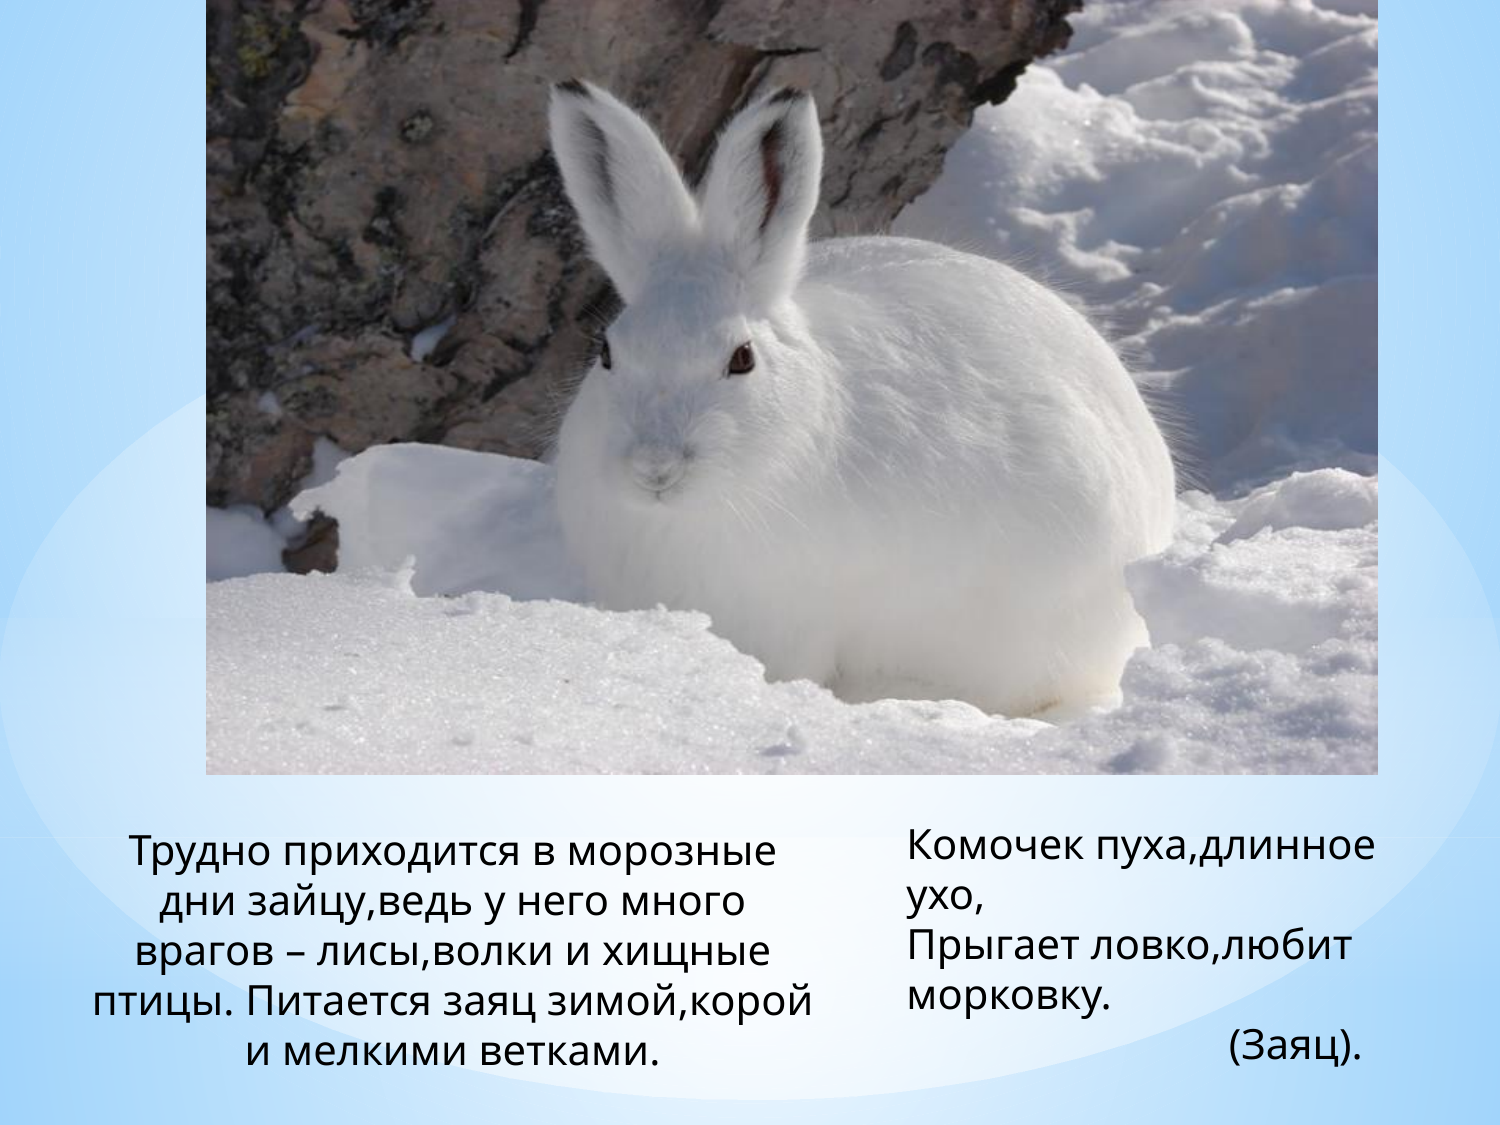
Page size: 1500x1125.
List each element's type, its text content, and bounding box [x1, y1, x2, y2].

text_box Комочек пуха,длинное ухо, Прыгает ловко,любит морковку. (Заяц). [891, 810, 1432, 1076]
text_box Трудно приходится в морозные дни зайцу,ведь у него много врагов – лисы,волки и хищные птицы. Питается заяц зимой,корой и мелкими ветками. [76, 816, 829, 1082]
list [206, 0, 1379, 776]
